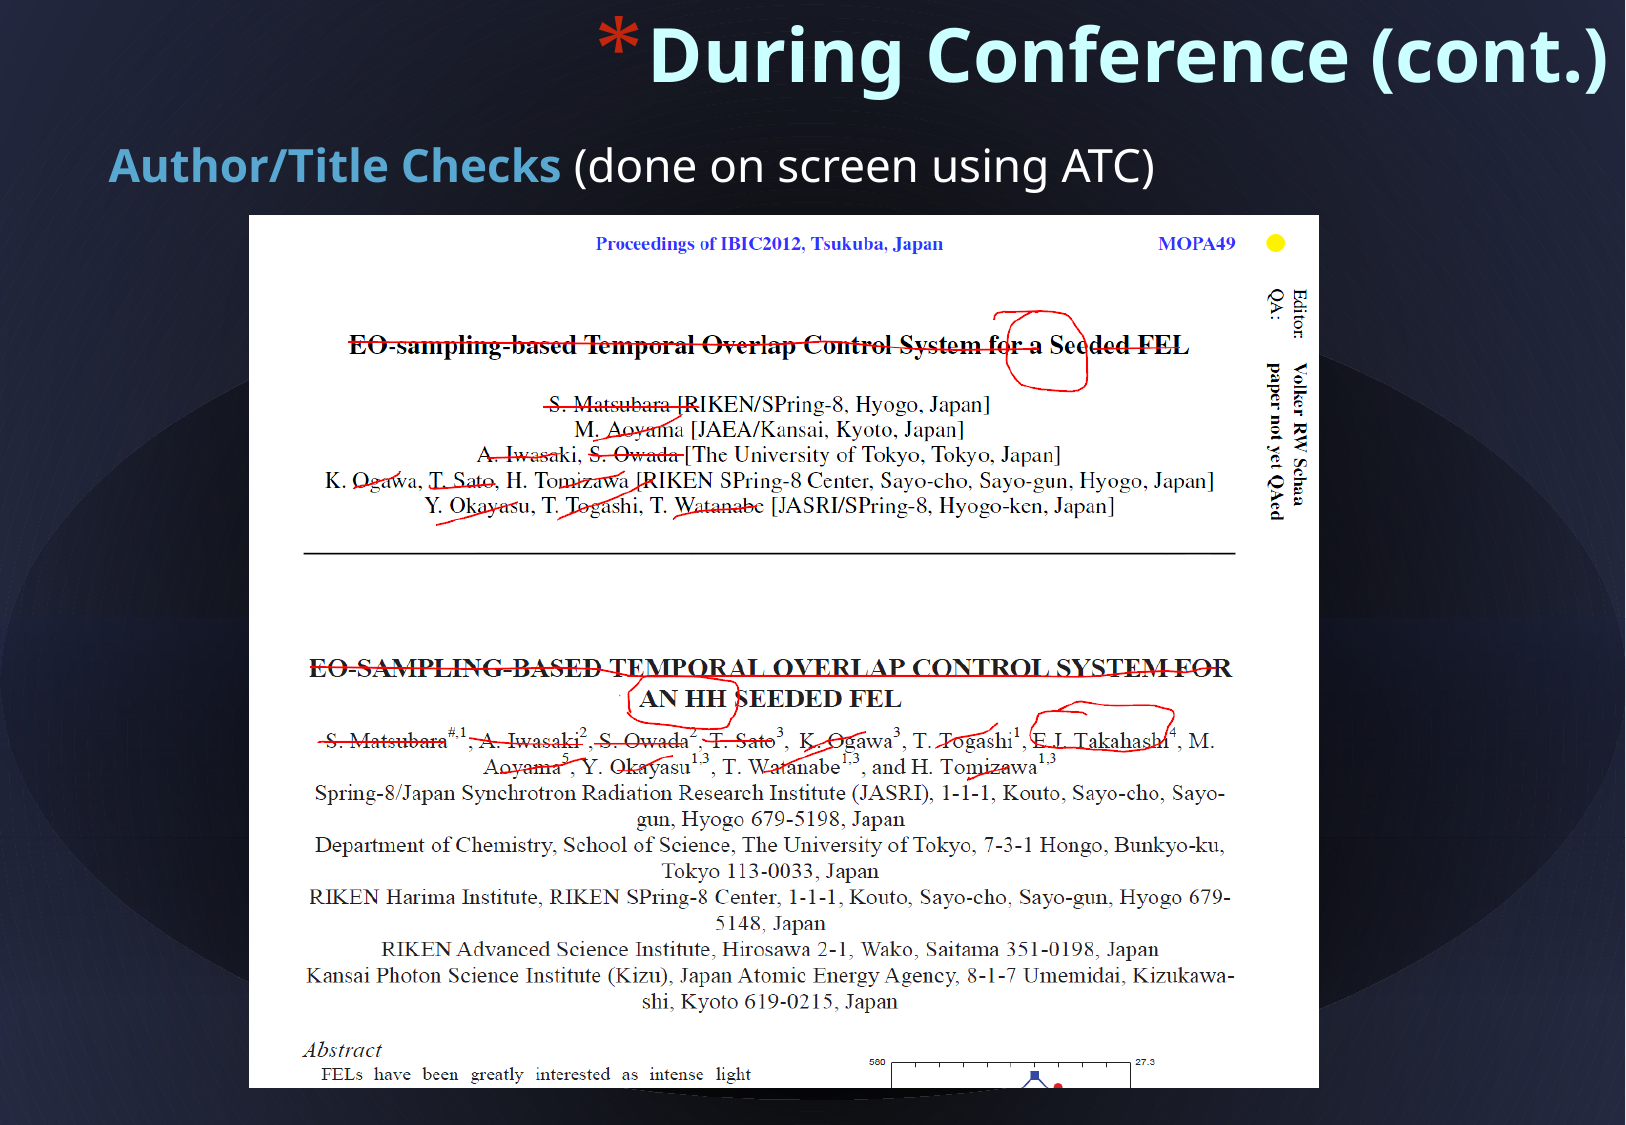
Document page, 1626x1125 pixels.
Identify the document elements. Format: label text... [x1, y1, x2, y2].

picture [249, 215, 1319, 1088]
title During Conference (cont.) [0, 0, 1625, 172]
list Author/Title Checks (done on screen using ATC) [85, 129, 1596, 958]
